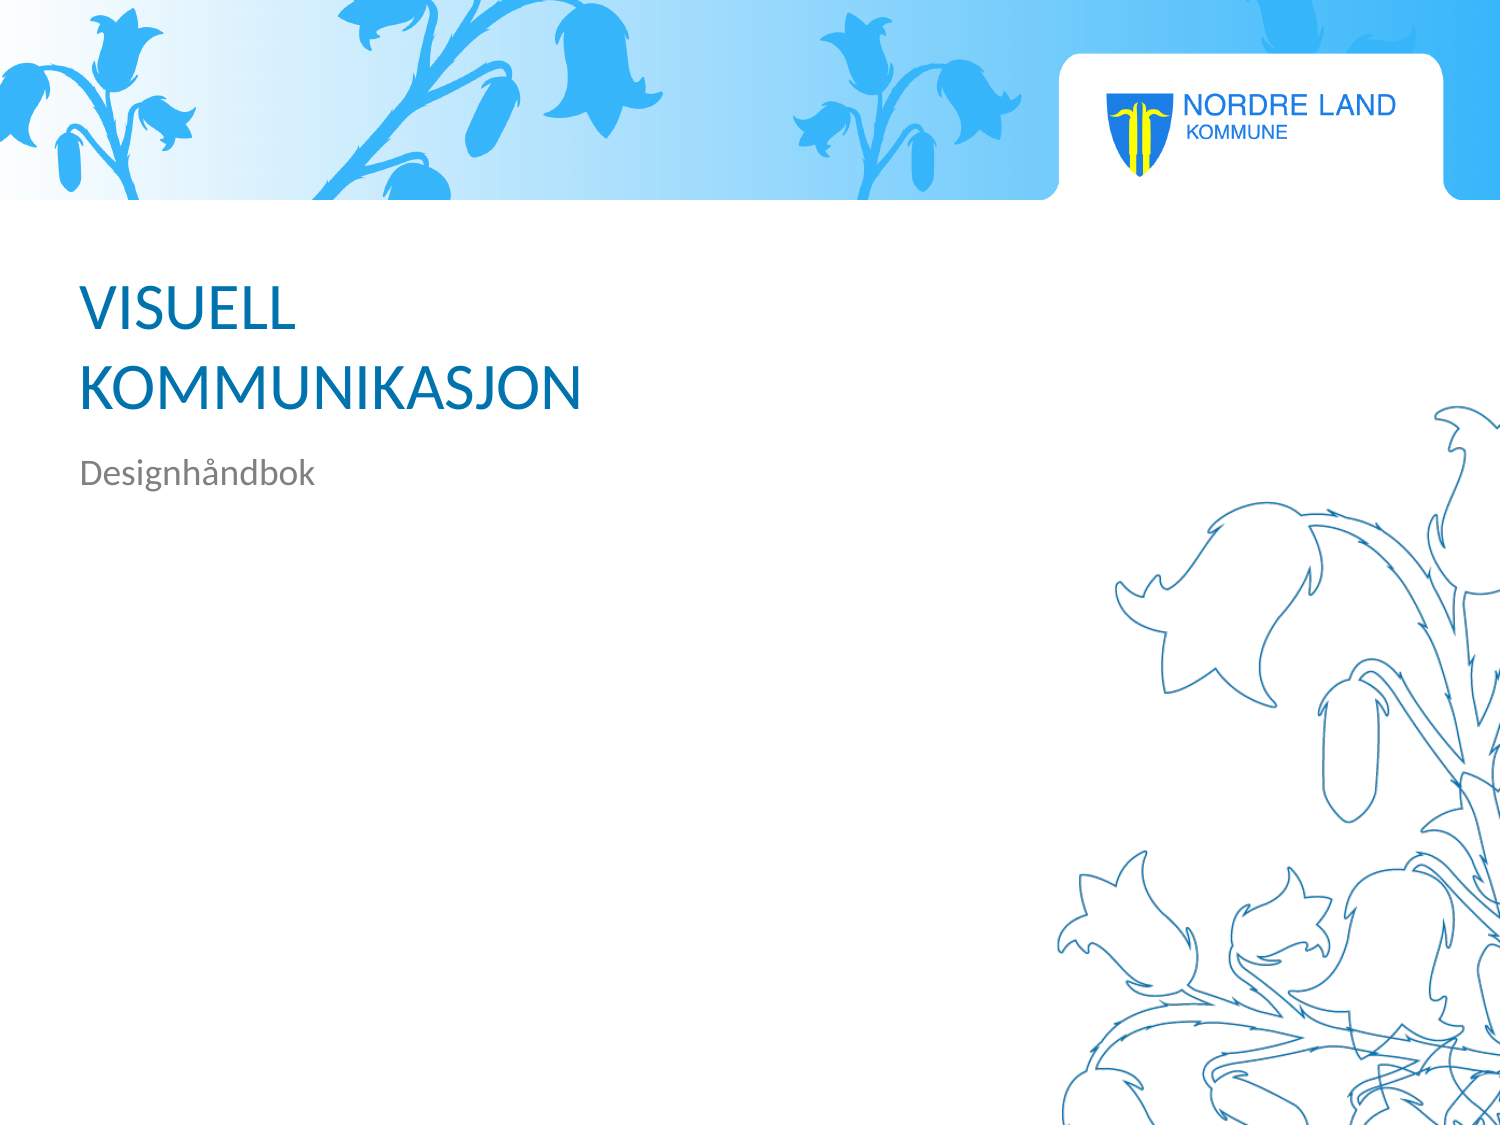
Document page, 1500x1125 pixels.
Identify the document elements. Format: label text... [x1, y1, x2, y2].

picture [0, 0, 1500, 200]
text_box VISUELL KOMMUNIKASJON Designhåndbok [64, 255, 1010, 545]
picture [962, 372, 1500, 1125]
